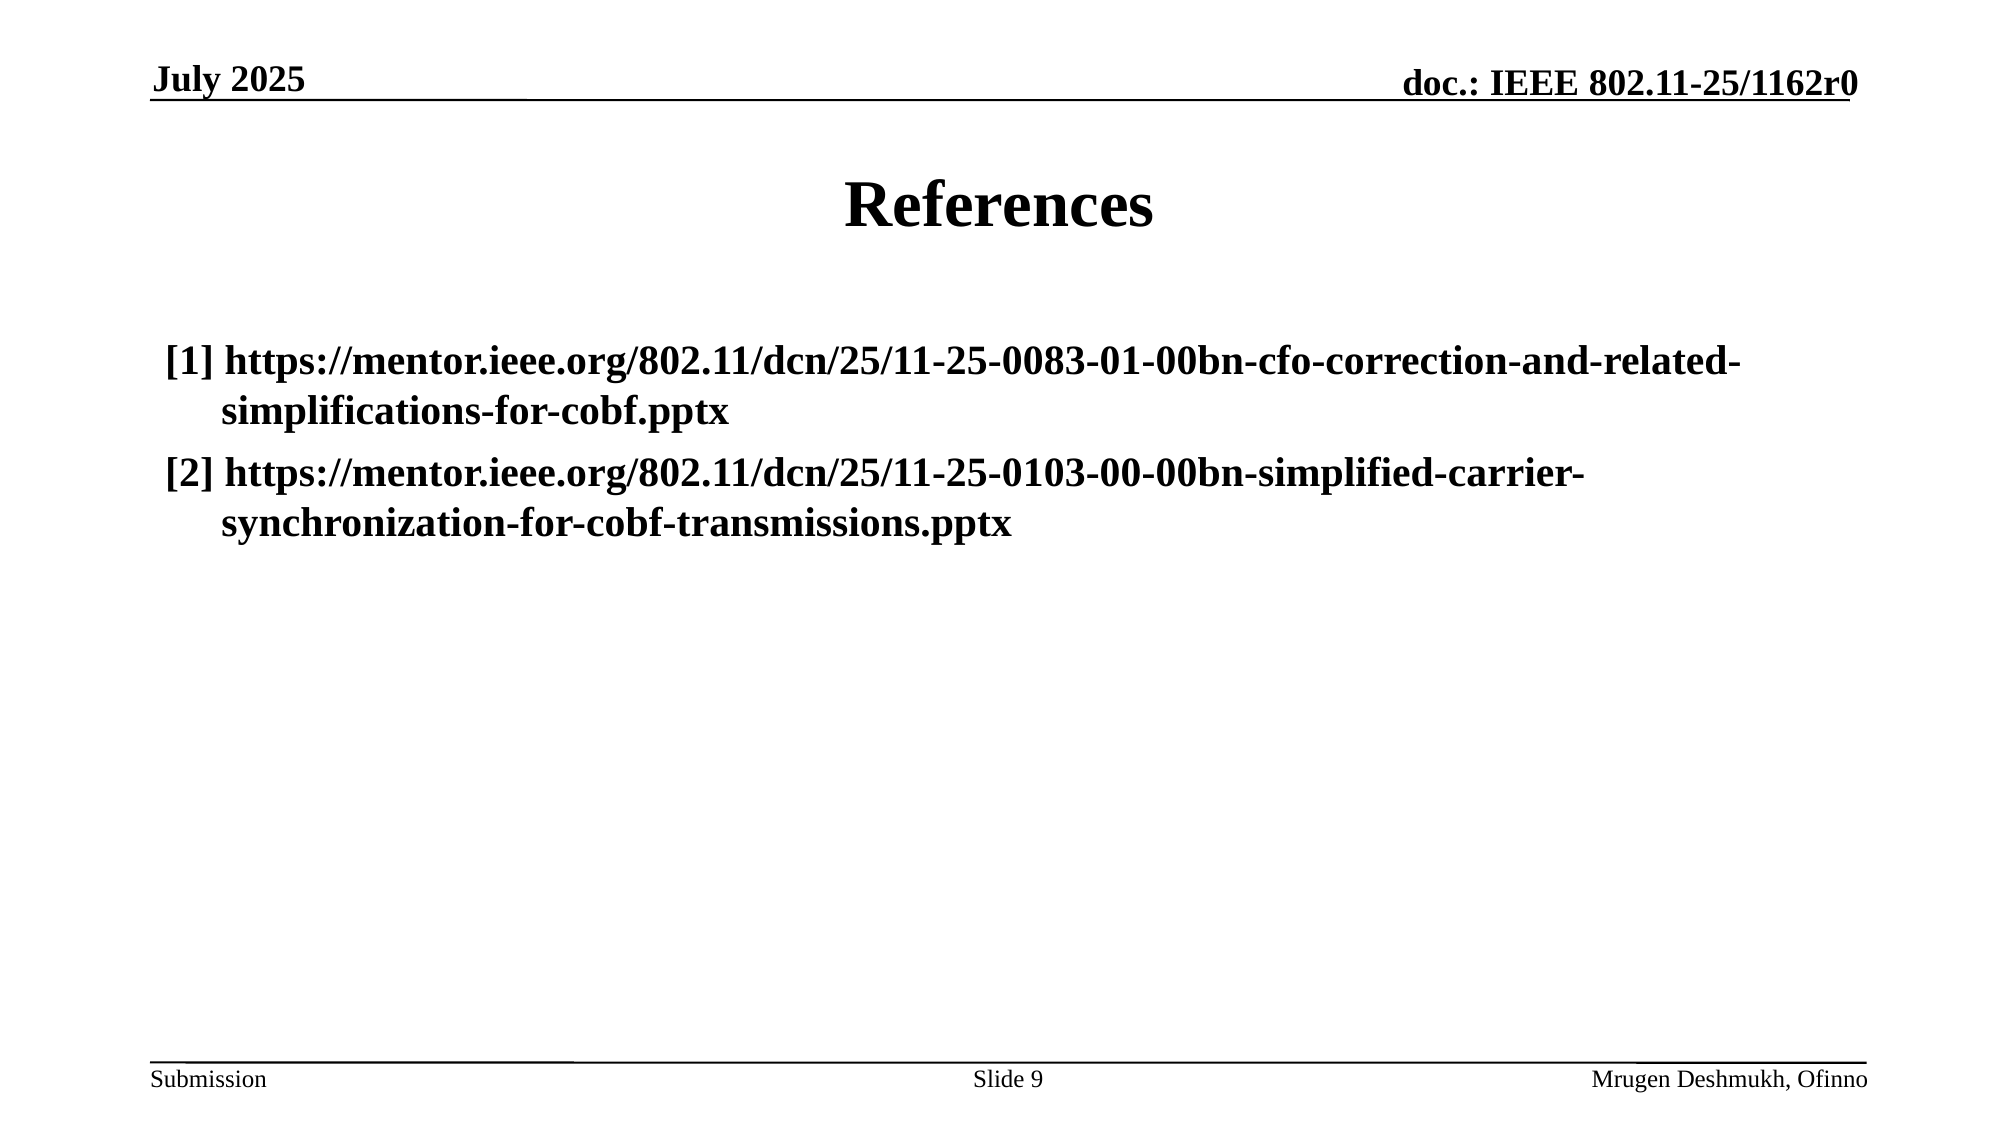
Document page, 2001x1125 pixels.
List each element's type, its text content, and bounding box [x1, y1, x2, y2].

list [1] https://mentor.ieee.org/802.11/dcn/25/11-25-0083-01-00bn-cfo-correction-and-related-simplifications-for-cobf.pptx [2] https://mentor.ieee.org/802.11/dcn/25/11-25-0103-00-00bn-simplified-carrier-synchronization-for-cobf-transmissions.pptx [149, 324, 1850, 1000]
footer Mrugen Deshmukh, Ofinno [1171, 1061, 1869, 1093]
slide_number Slide 9 [950, 1061, 1067, 1123]
title References [149, 112, 1850, 288]
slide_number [152, 54, 563, 100]
